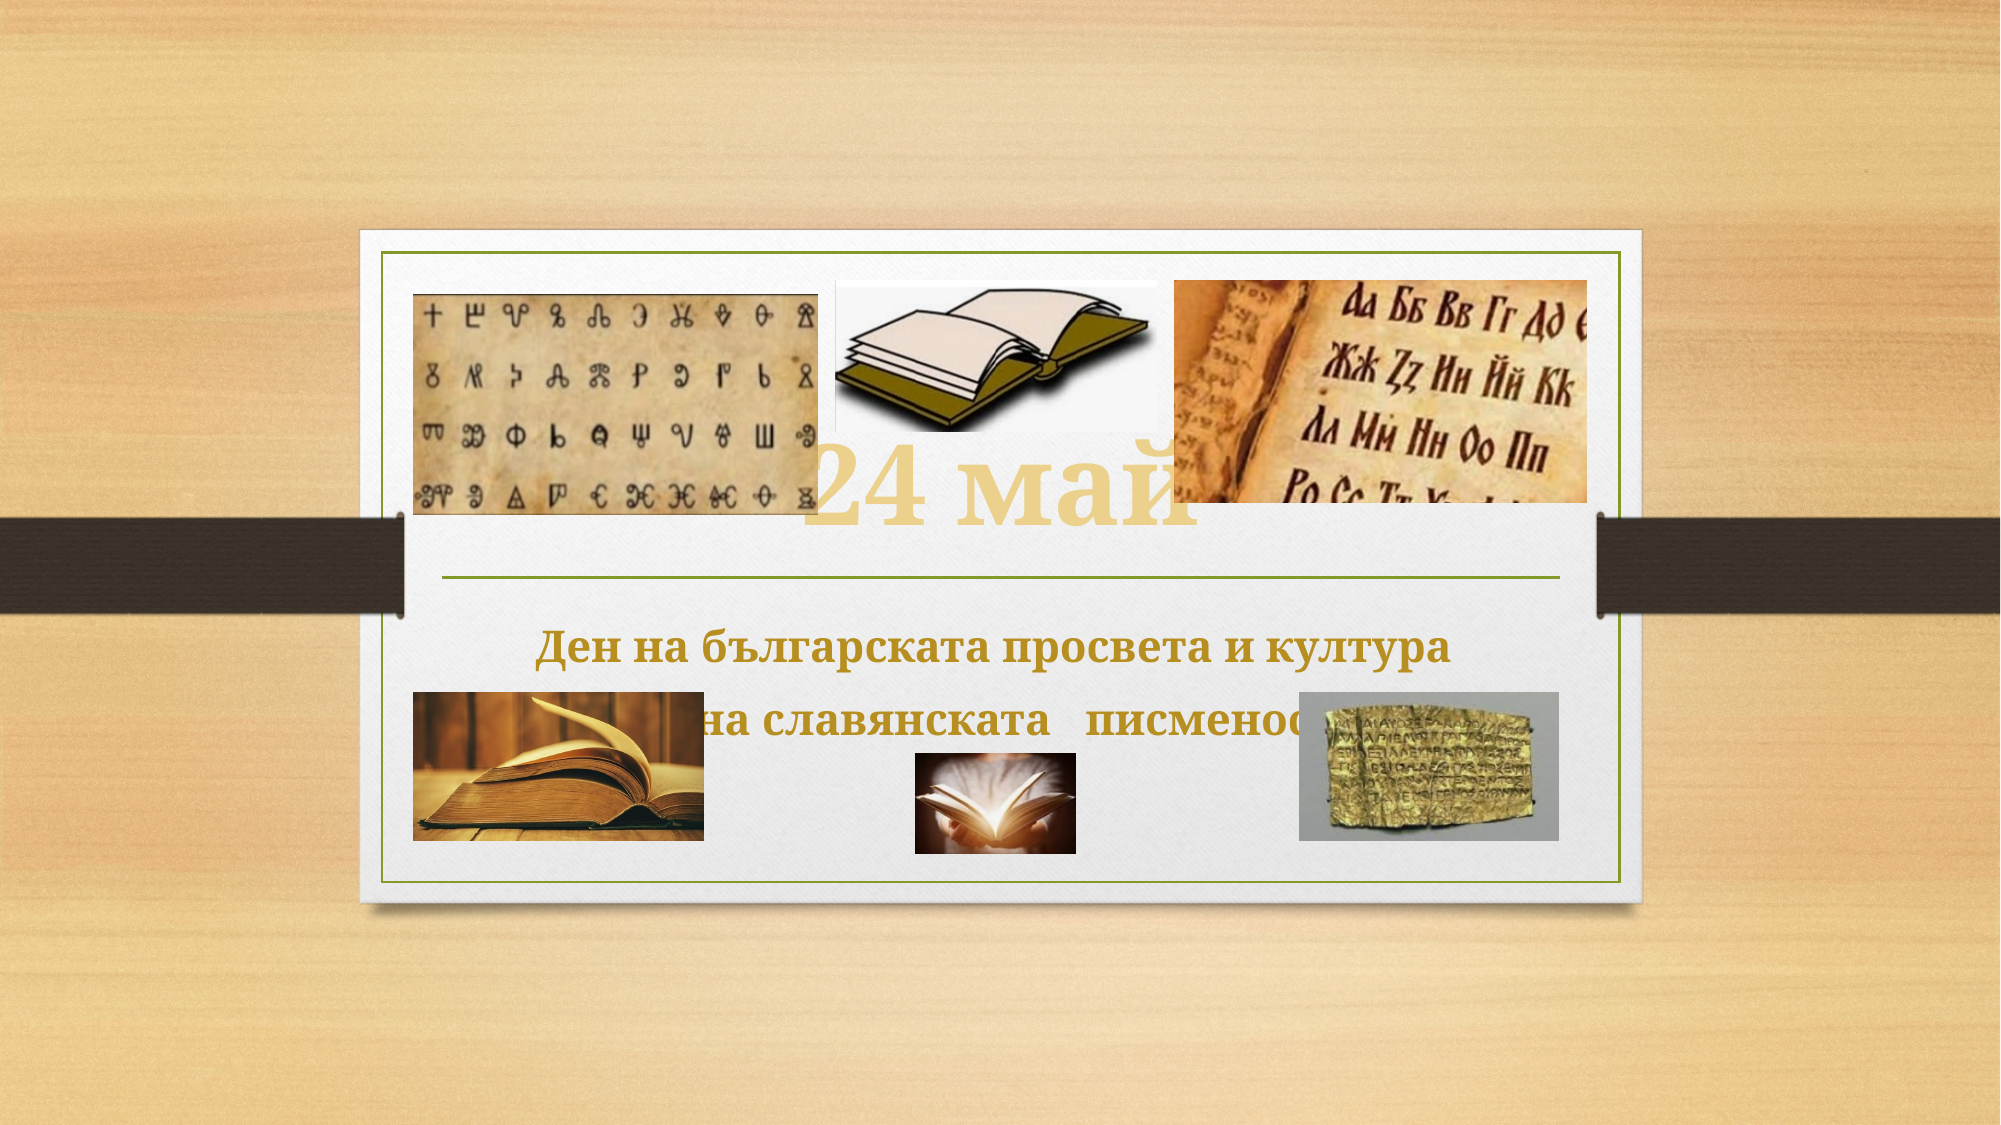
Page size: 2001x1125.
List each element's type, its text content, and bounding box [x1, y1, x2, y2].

title 24 май [441, 306, 1560, 556]
subtitle Ден на българската просвета и култура и на славянската писменост [440, 610, 1559, 749]
picture [0, 0, 2001, 1125]
